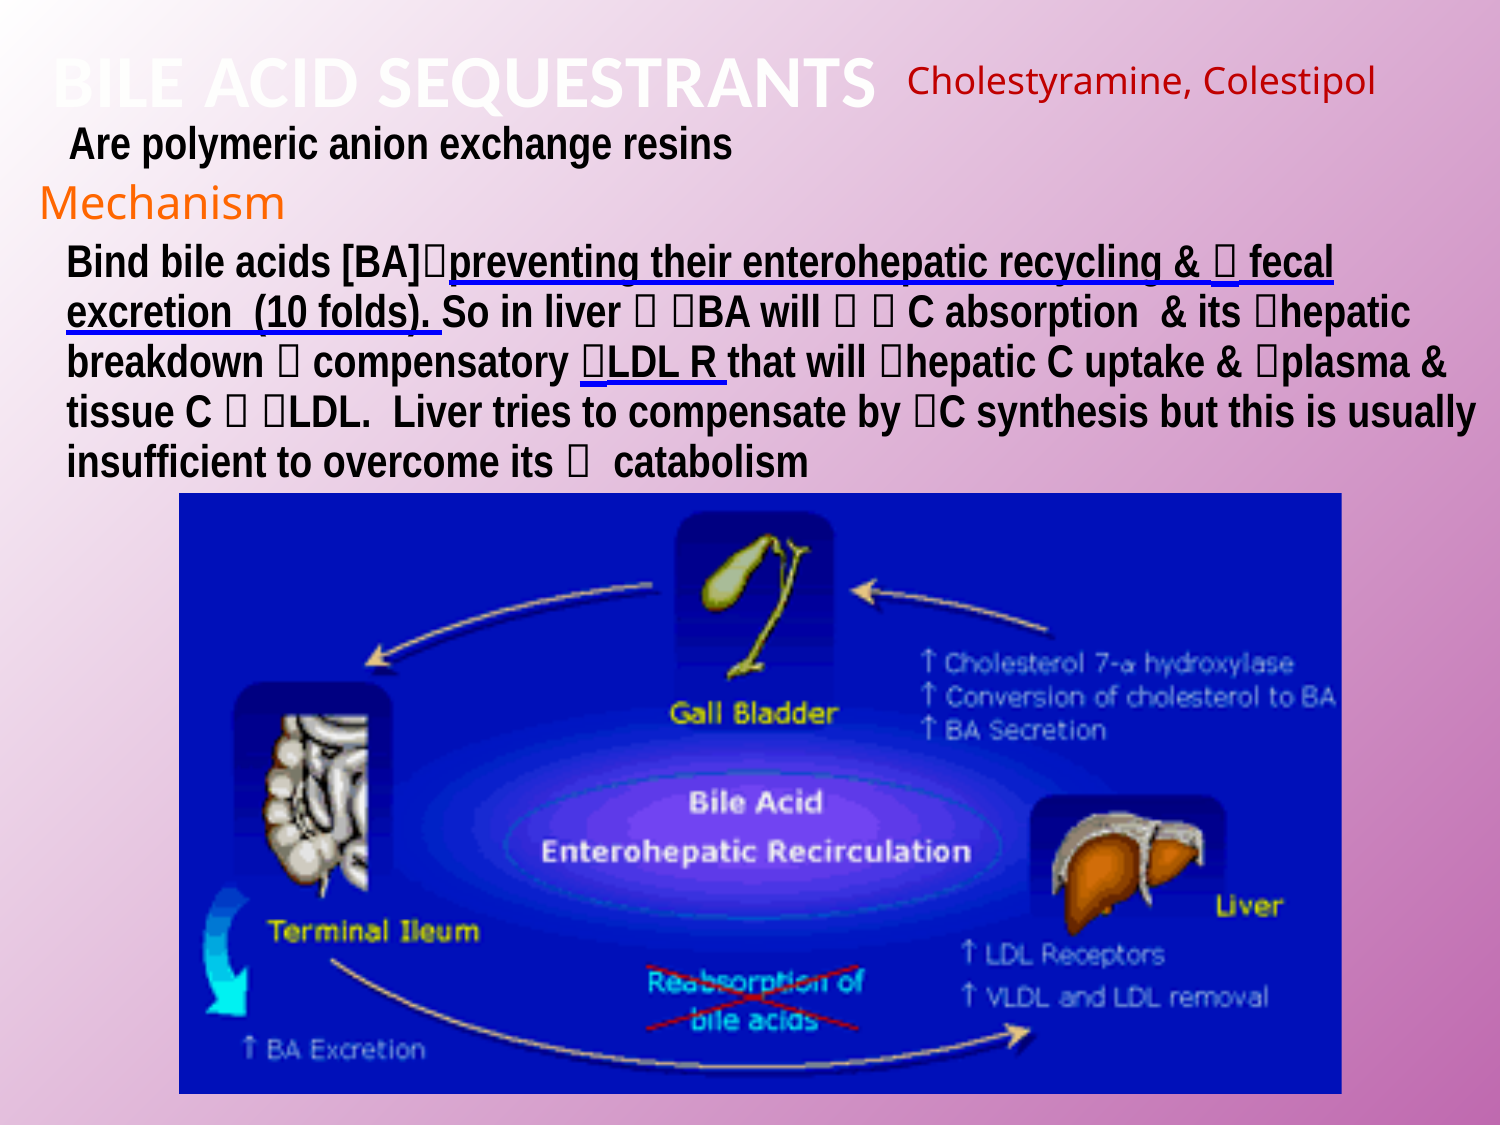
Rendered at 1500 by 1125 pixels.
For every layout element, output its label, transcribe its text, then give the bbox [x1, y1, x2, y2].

text_box Mechanism [23, 166, 302, 237]
text_box Cholestyramine, Colestipol [891, 49, 1500, 110]
text_box Are polymeric anion exchange resins [53, 106, 867, 176]
text_box Bind bile acids [BA]preventing their enterohepatic recycling &  fecal excretion (10 folds). So in liver  BA will   C absorption & its hepatic breakdown  compensatory LDL R that will hepatic C uptake & plasma & tissue C  LDL. Liver tries to compensate by C synthesis but this is usually insufficient to overcome its  catabolism [51, 229, 1496, 494]
picture [178, 493, 1342, 1094]
text_box BILE ACID SEQUESTRANTS [37, 24, 913, 130]
